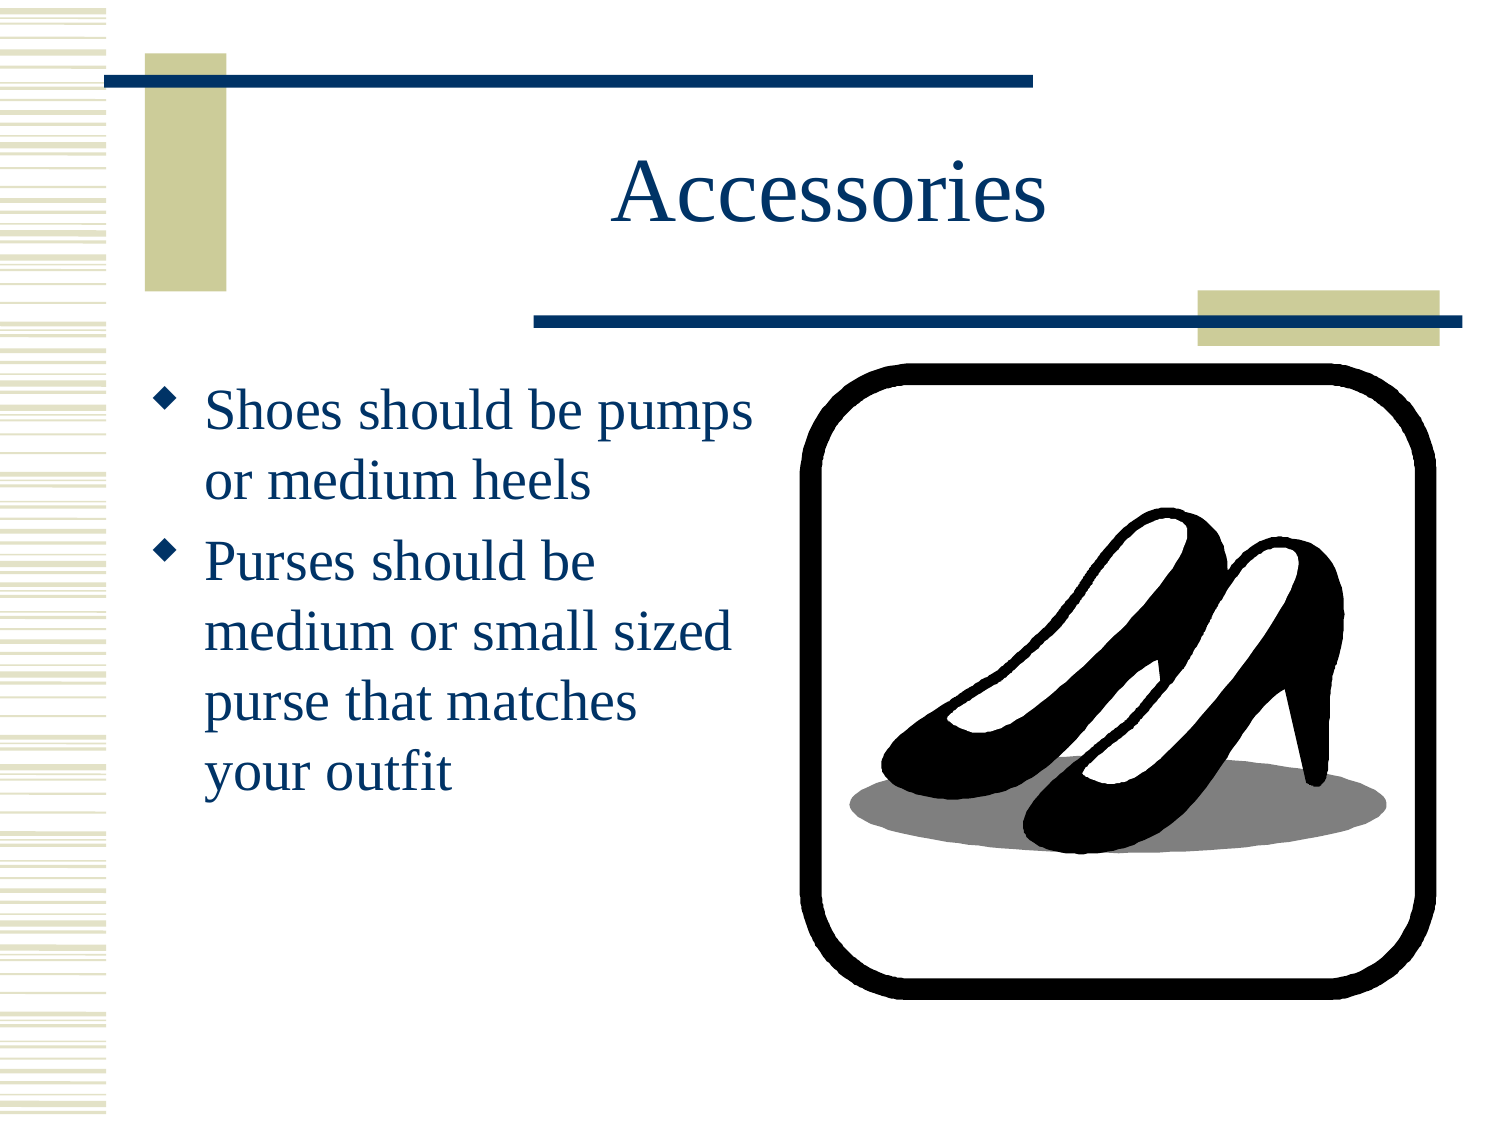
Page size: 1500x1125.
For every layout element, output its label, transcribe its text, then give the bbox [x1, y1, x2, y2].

list Shoes should be pumps or medium heels Purses should be medium or small sized purse that matches your outfit [132, 363, 774, 1001]
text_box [799, 362, 1437, 1001]
title Accessories [224, 99, 1436, 288]
